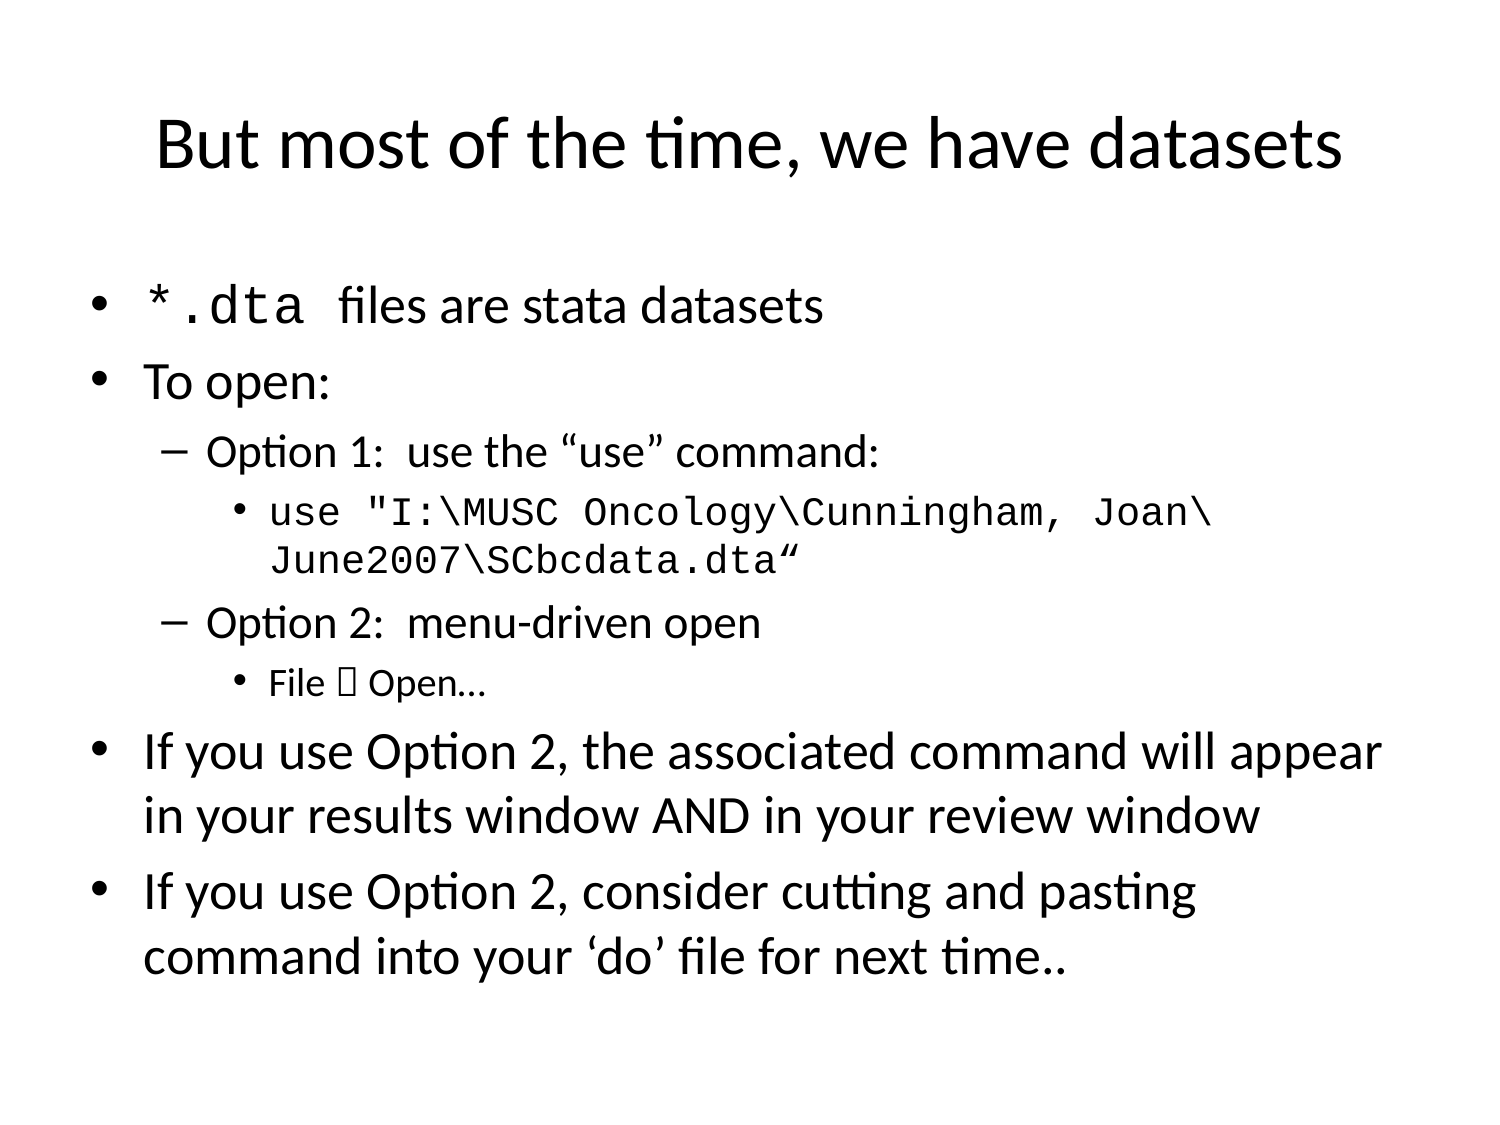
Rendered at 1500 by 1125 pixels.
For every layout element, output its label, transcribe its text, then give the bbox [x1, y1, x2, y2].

title But most of the time, we have datasets [75, 45, 1425, 233]
list *.dta files are stata datasets To open: Option 1: use the “use” command: use "I:\MUSC Oncology\Cunningham, Joan\June2007\SCbcdata.dta“ Option 2: menu-driven open File  Open… If you use Option 2, the associated command will appear in your results window AND in your review window If you use Option 2, consider cutting and pasting command into your ‘do’ file for next time.. [75, 262, 1425, 1005]
